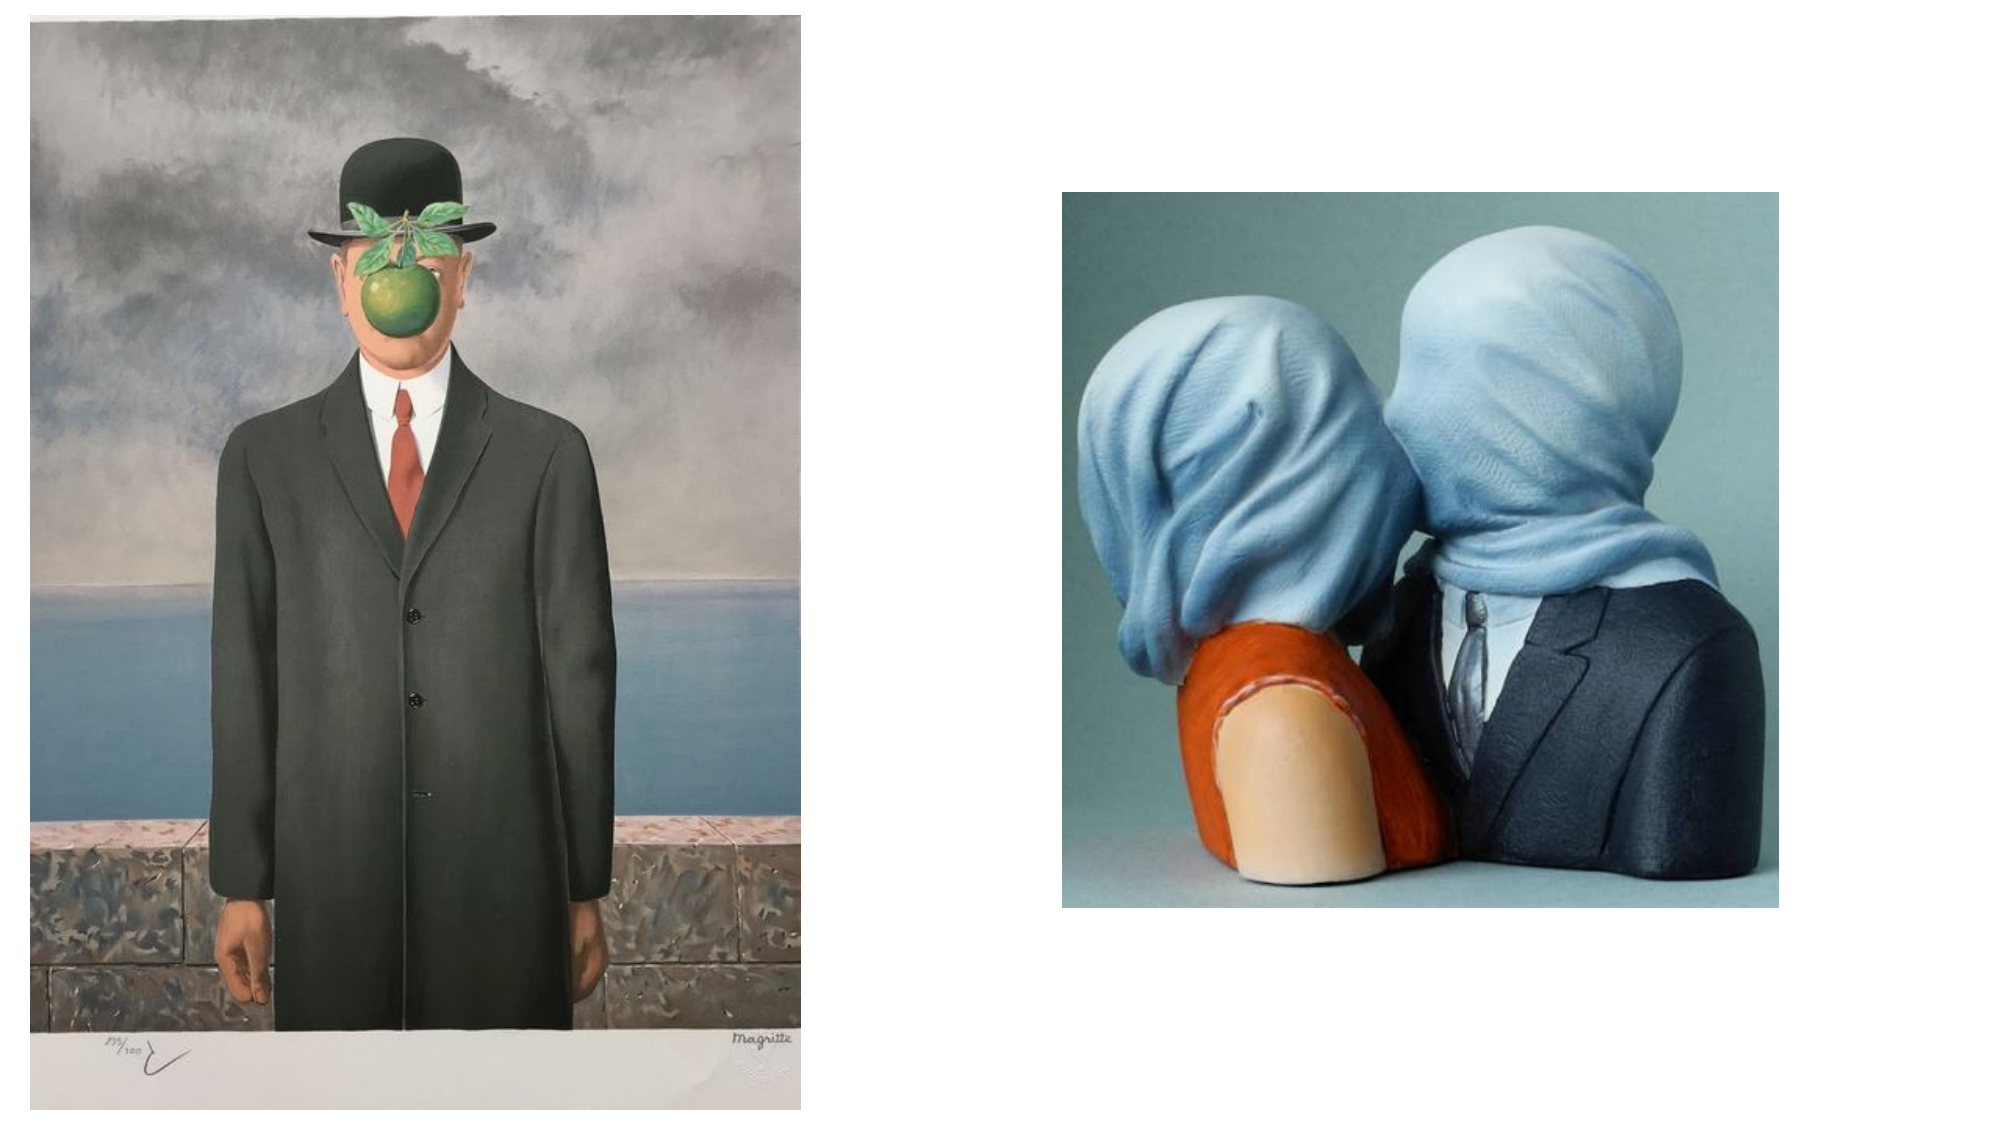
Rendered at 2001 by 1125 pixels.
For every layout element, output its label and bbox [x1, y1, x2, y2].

picture [30, 15, 801, 1110]
picture [1062, 192, 1779, 908]
